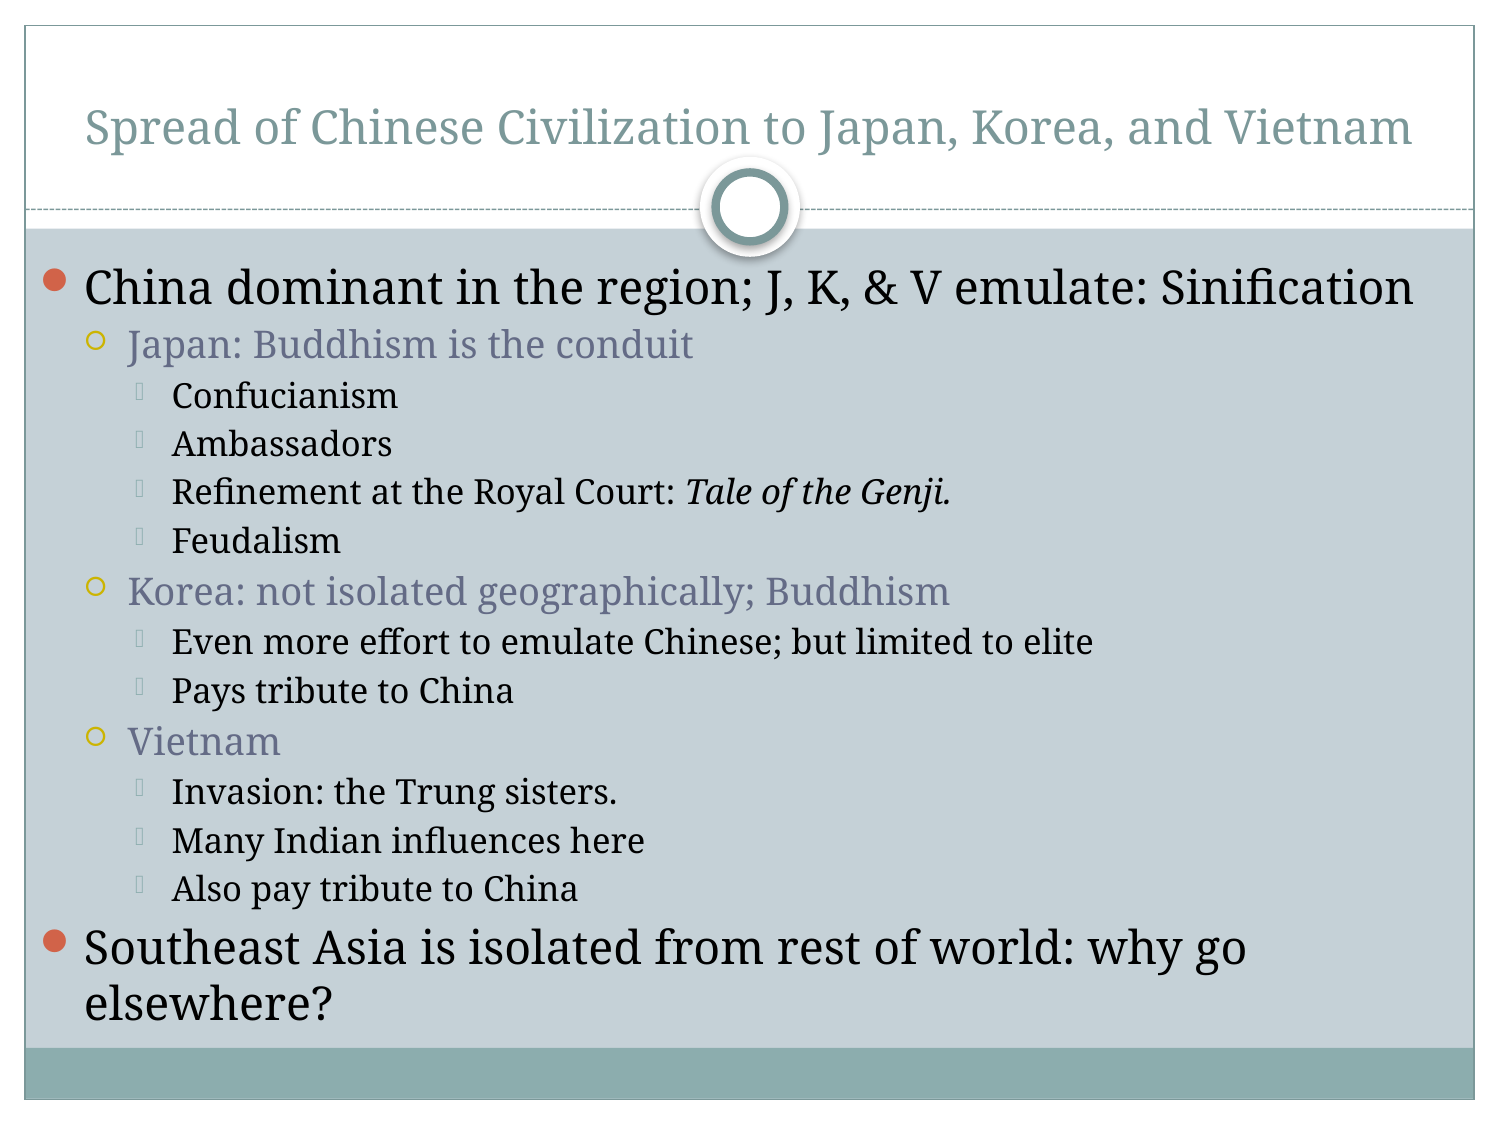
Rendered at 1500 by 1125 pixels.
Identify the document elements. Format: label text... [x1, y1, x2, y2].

list China dominant in the region; J, K, & V emulate: Sinification Japan: Buddhism is the conduit Confucianism Ambassadors Refinement at the Royal Court: Tale of the Genji. Feudalism Korea: not isolated geographically; Buddhism Even more effort to emulate Chinese; but limited to elite Pays tribute to China Vietnam Invasion: the Trung sisters. Many Indian influences here Also pay tribute to China Southeast Asia is isolated from rest of world: why go elsewhere? [24, 249, 1476, 1051]
title Spread of Chinese Civilization to Japan, Korea, and Vietnam [49, 37, 1450, 163]
